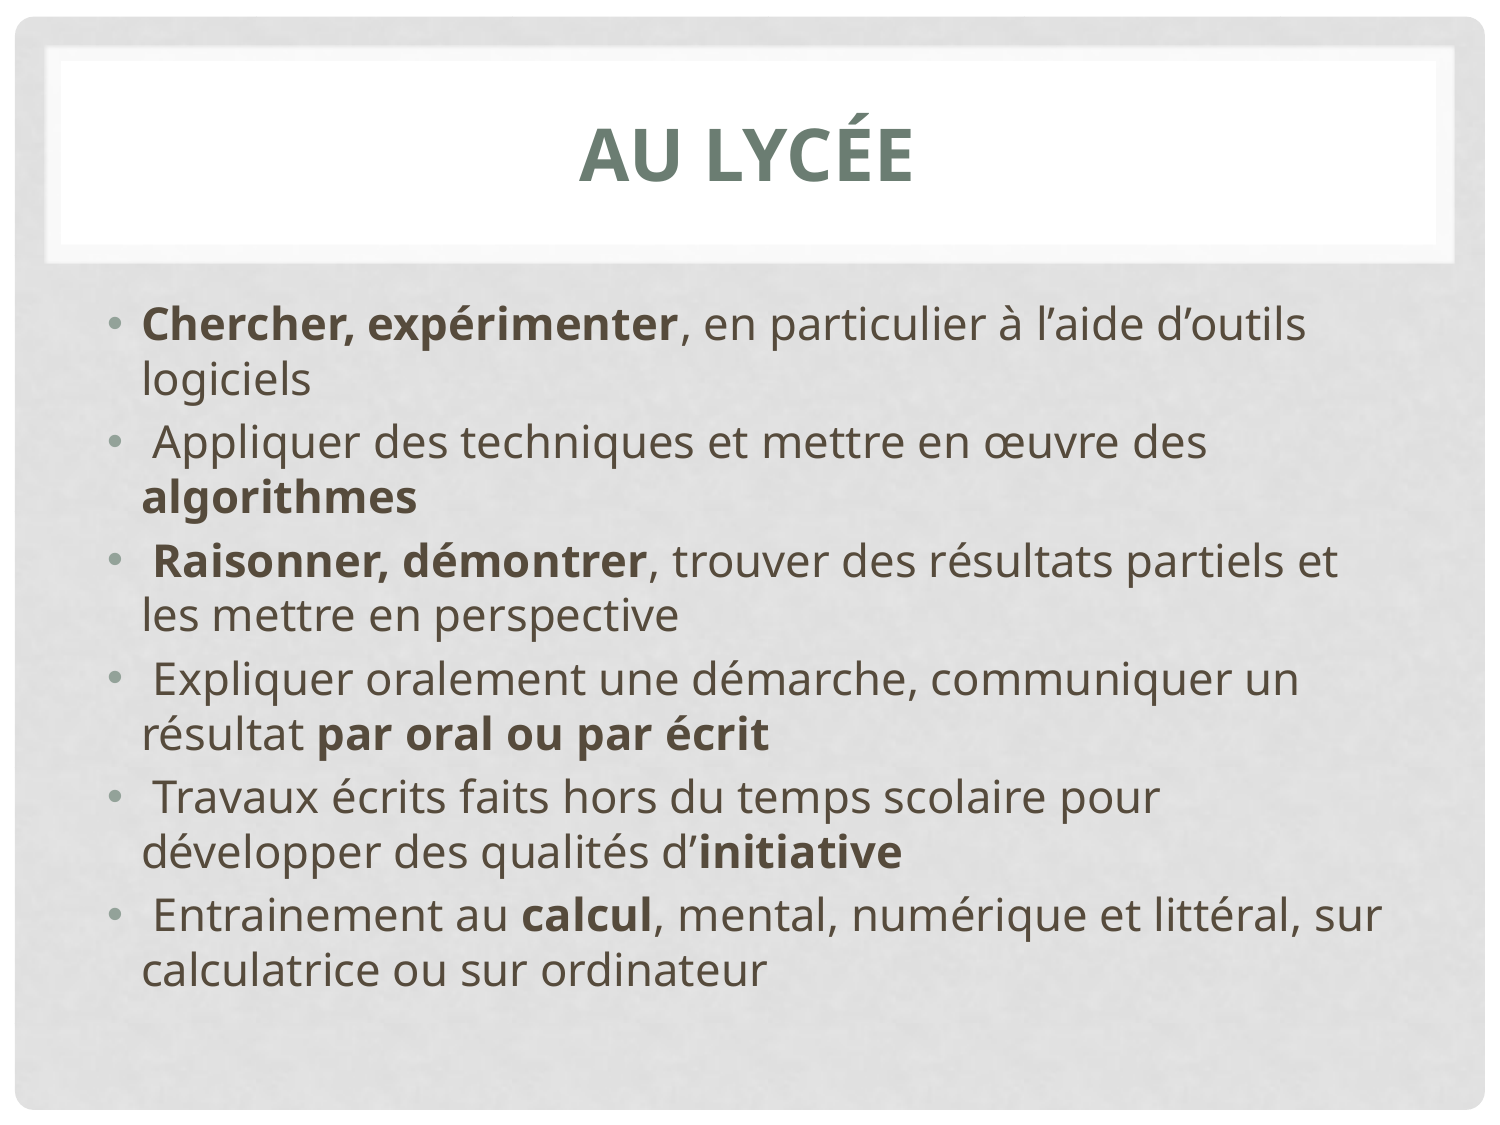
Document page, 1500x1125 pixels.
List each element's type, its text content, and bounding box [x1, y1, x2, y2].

title Au lycée [69, 66, 1425, 238]
list Chercher, expérimenter, en particulier à l’aide d’outils logiciels Appliquer des techniques et mettre en œuvre des algorithmes Raisonner, démontrer, trouver des résultats partiels et les mettre en perspective Expliquer oralement une démarche, communiquer un résultat par oral ou par écrit Travaux écrits faits hors du temps scolaire pour développer des qualités d’initiative Entrainement au calcul, mental, numérique et littéral, sur calculatrice ou sur ordinateur [75, 287, 1425, 1005]
